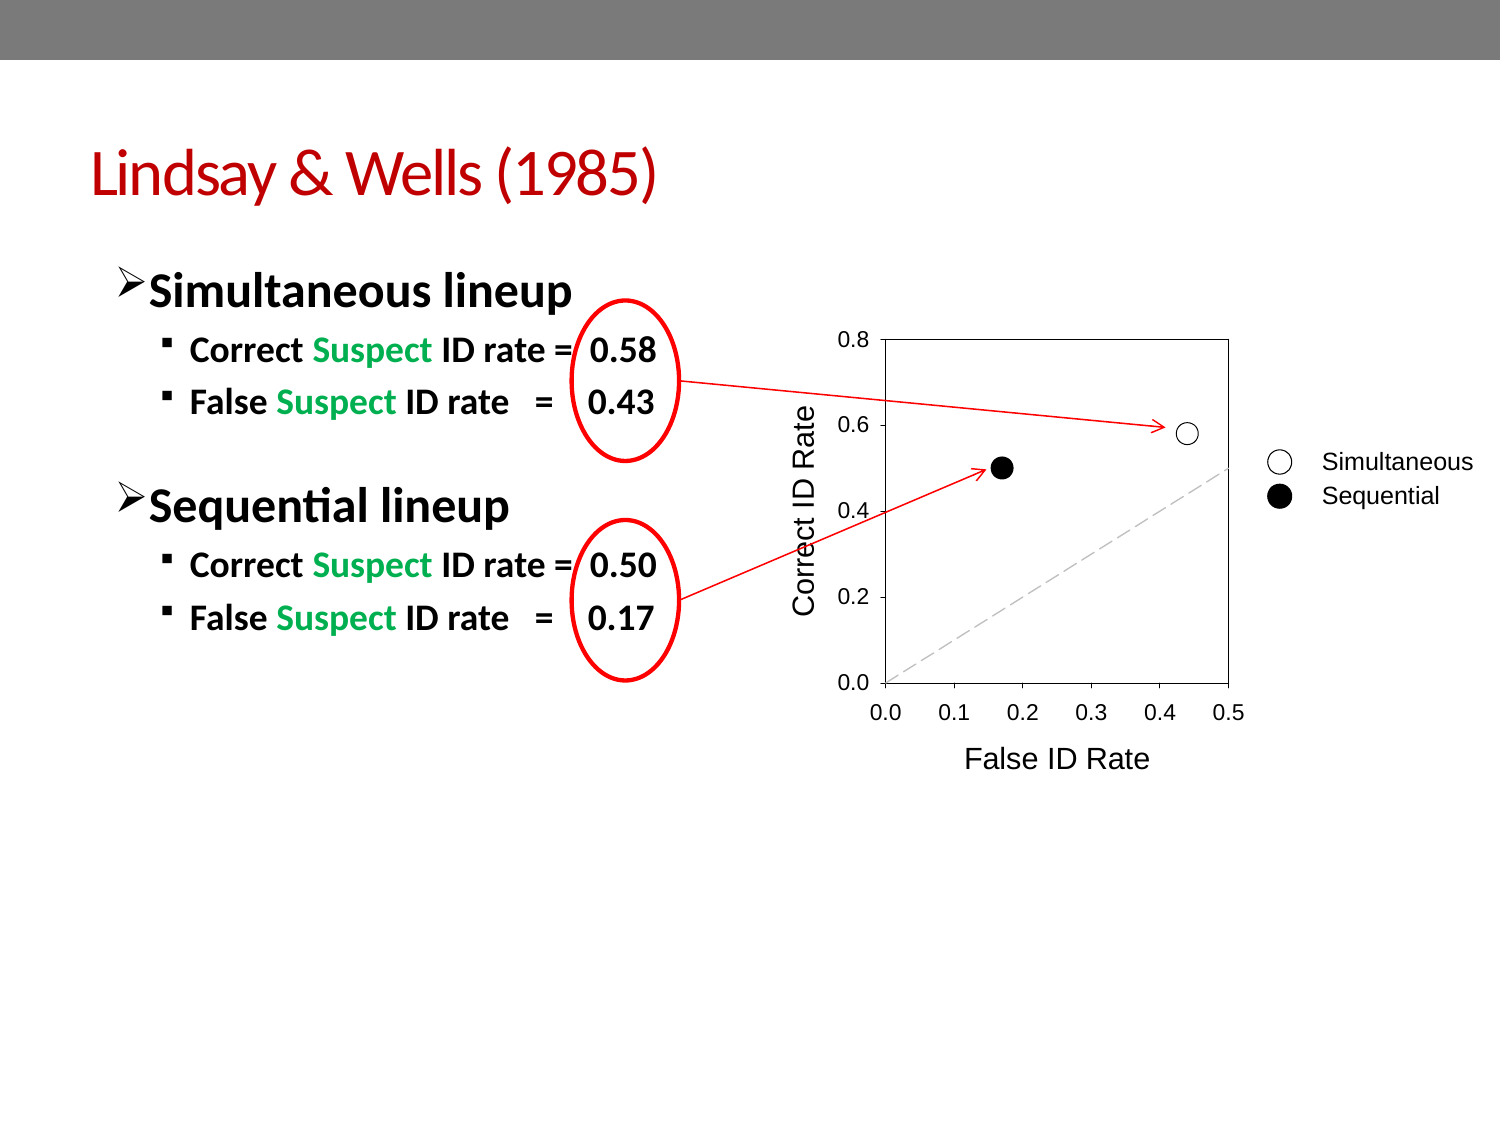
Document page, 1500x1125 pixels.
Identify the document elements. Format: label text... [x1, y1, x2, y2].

text_box [569, 517, 681, 683]
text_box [678, 380, 1166, 428]
title Lindsay & Wells (1985) [75, 87, 1425, 250]
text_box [678, 469, 987, 601]
picture [783, 302, 1487, 780]
text_box [569, 298, 682, 464]
list Simultaneous lineup Correct Suspect ID rate = 0.58 False Suspect ID rate = 0.43 Sequential lineup Correct Suspect ID rate = 0.50 False Suspect ID rate = 0.17 [99, 249, 1450, 840]
